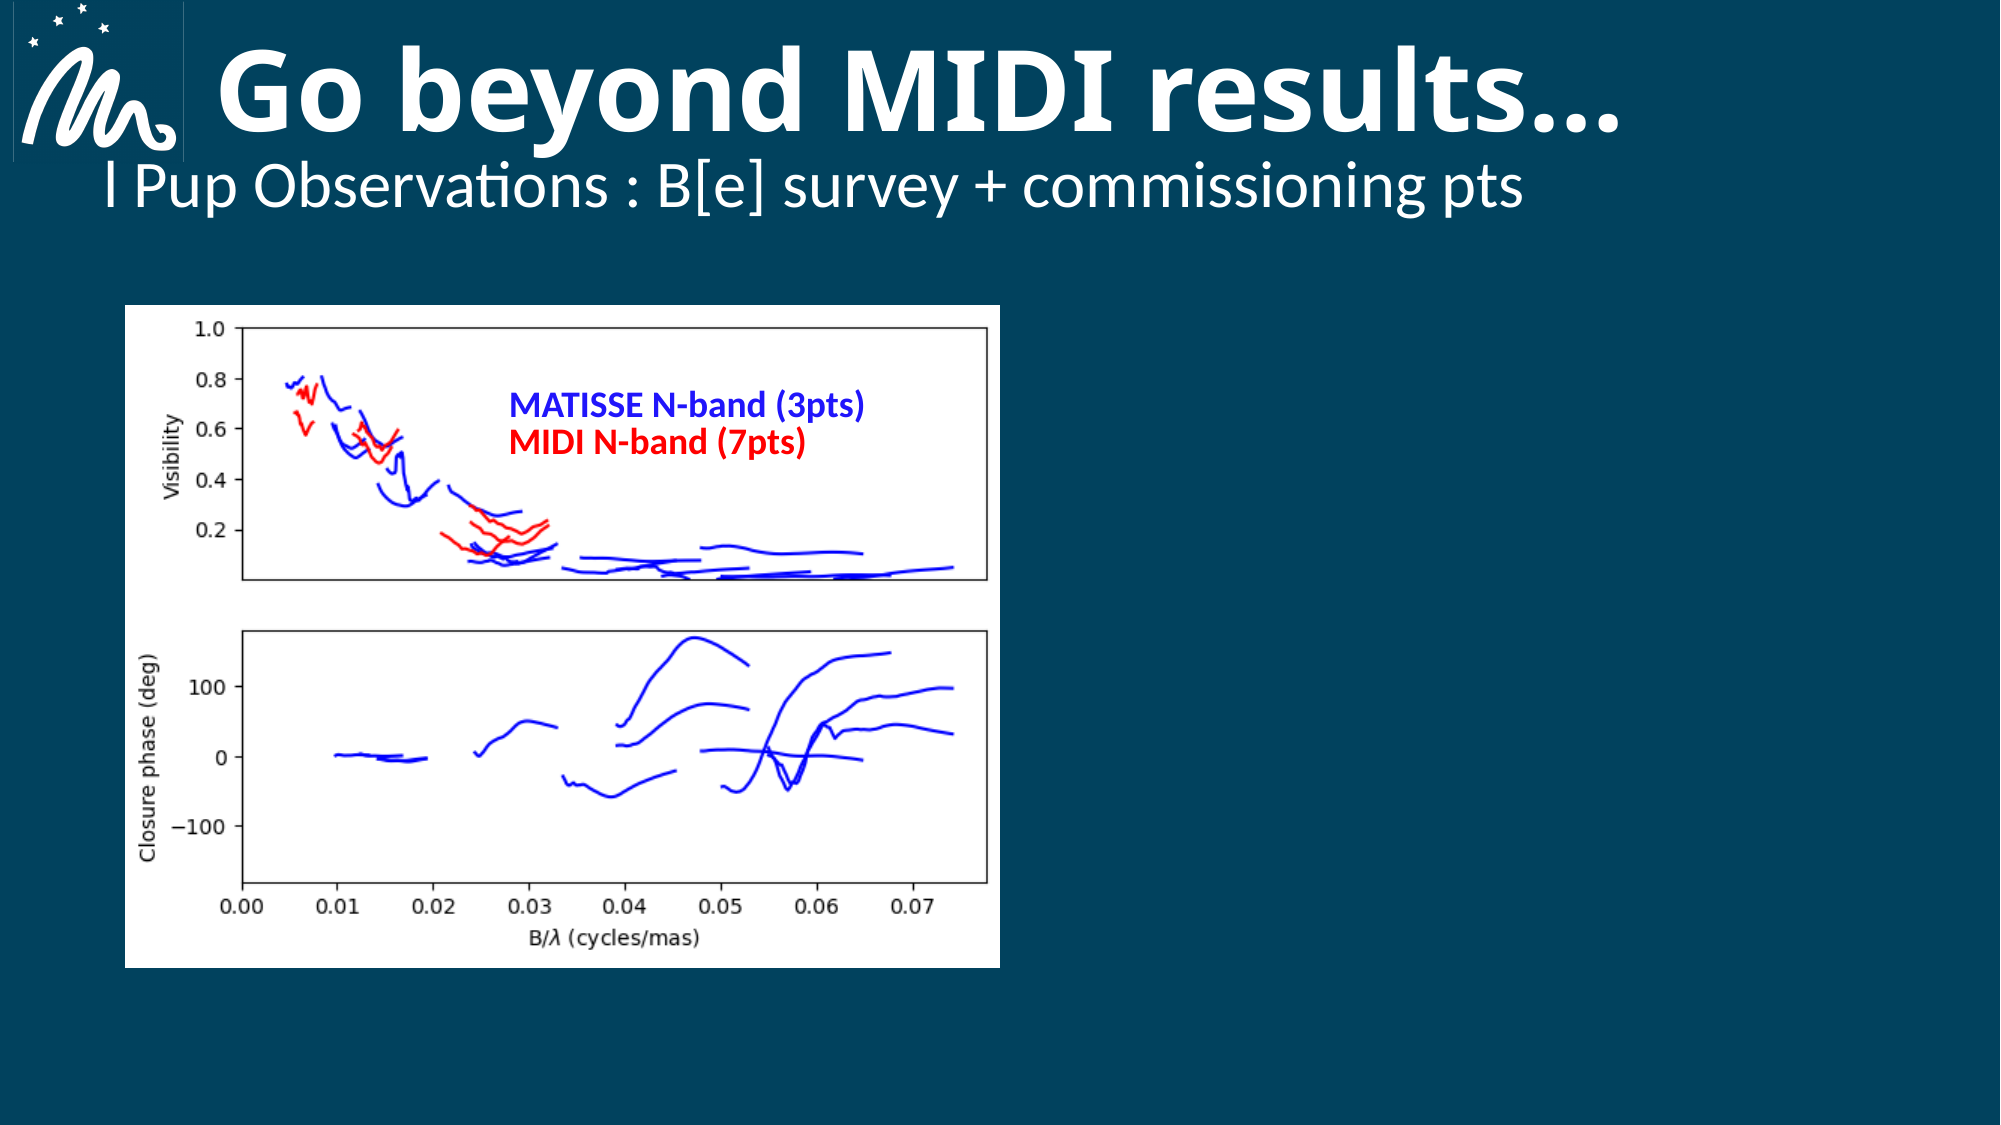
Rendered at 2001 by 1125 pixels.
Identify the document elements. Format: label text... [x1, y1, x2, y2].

text_box Go beyond MIDI results… [184, 0, 2000, 133]
picture [22, 47, 176, 150]
text_box l Pup Observations : B[e] survey + commissioning pts [13, 133, 2000, 228]
picture [100, 25, 107, 31]
picture [79, 5, 85, 12]
picture [30, 38, 37, 46]
picture [55, 17, 62, 24]
picture [126, 306, 999, 967]
